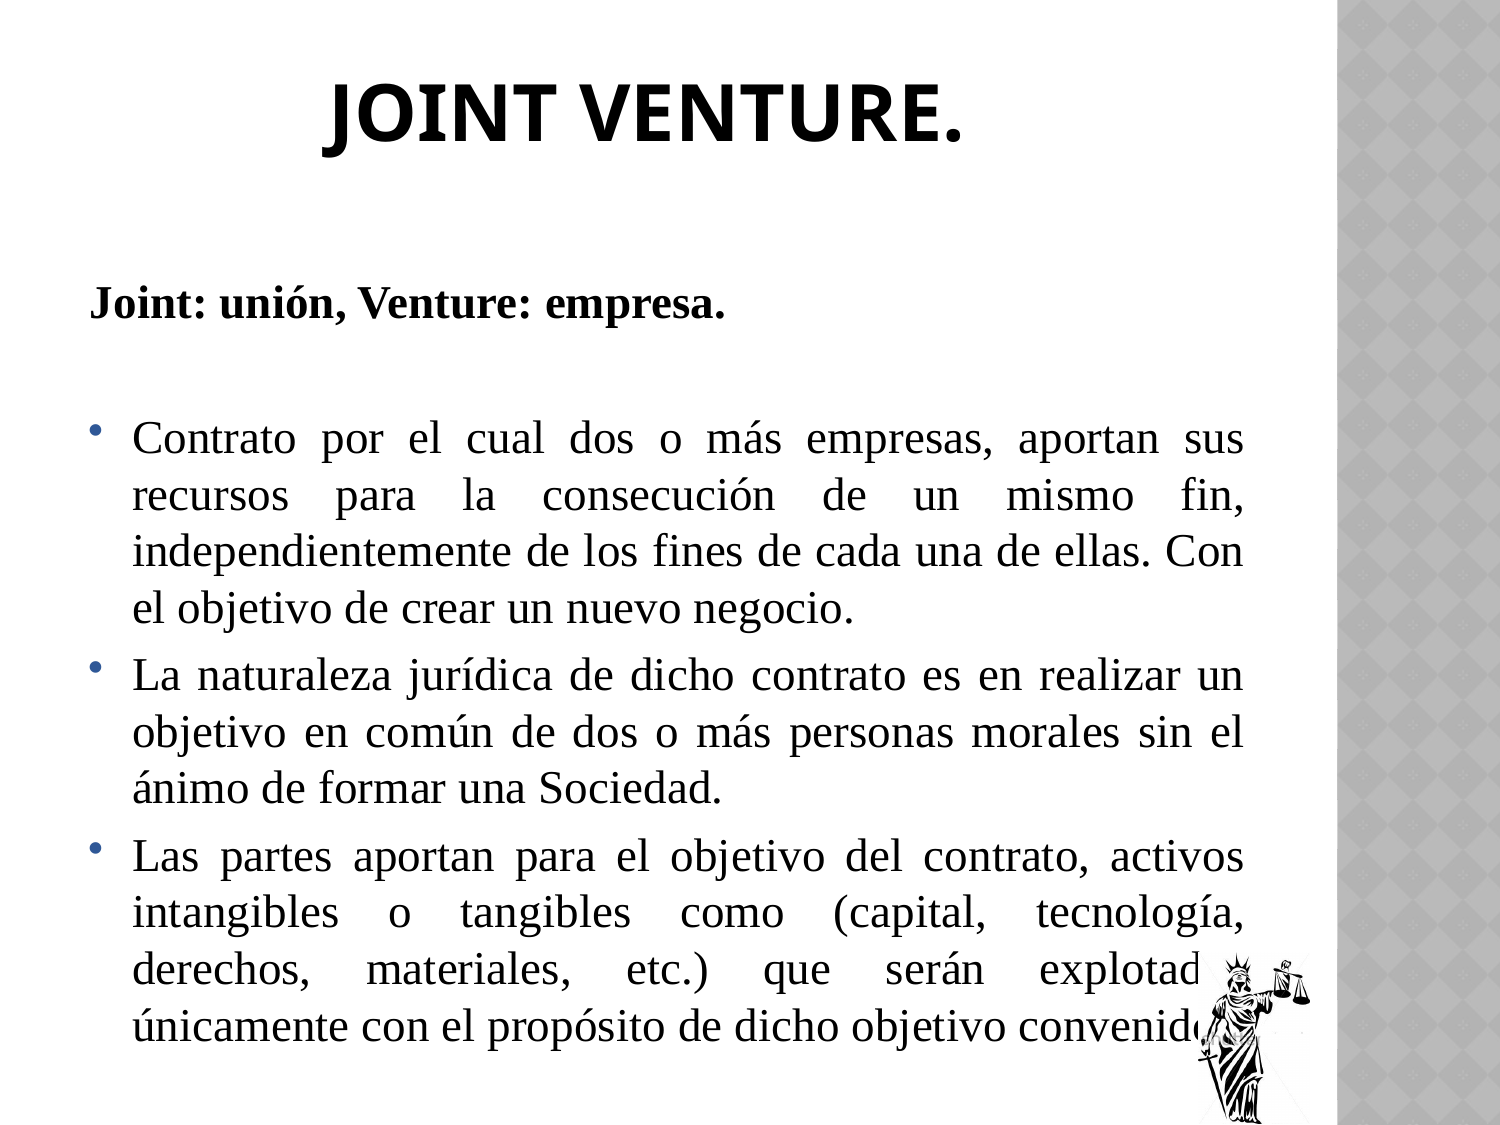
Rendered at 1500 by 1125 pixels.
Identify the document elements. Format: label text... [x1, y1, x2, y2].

picture [1198, 951, 1310, 1125]
title JOINT VENTURE. [53, 42, 1241, 158]
list Joint: unión, Venture: empresa. Contrato por el cual dos o más empresas, aportan sus recursos para la consecución de un mismo fin, independientemente de los fines de cada una de ellas. Con el objetivo de crear un nuevo negocio. La naturaleza jurídica de dicho contrato es en realizar un objetivo en común de dos o más personas morales sin el ánimo de formar una Sociedad. Las partes aportan para el objetivo del contrato, activos intangibles o tangibles como (capital, tecnología, derechos, materiales, etc.) que serán explotados únicamente con el propósito de dicho objetivo convenido. [75, 264, 1263, 1059]
